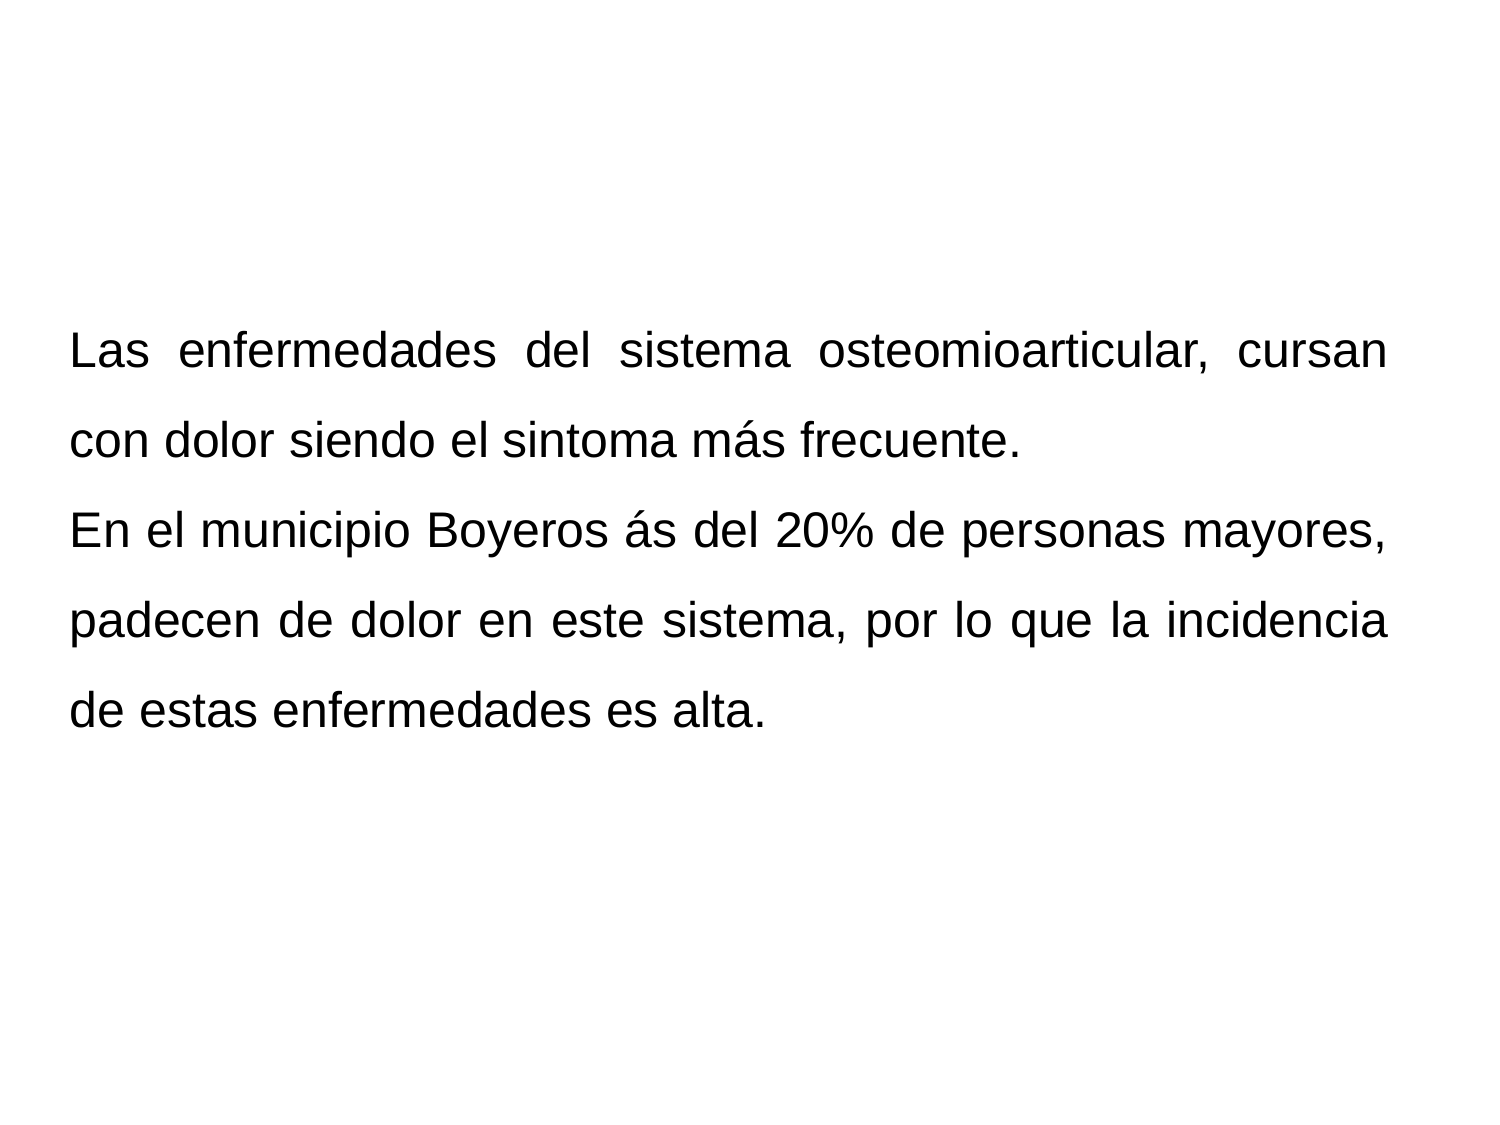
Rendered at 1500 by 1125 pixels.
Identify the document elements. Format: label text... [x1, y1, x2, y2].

text_box Las enfermedades del sistema osteomioarticular, cursan con dolor siendo el sintoma más frecuente. En el municipio Boyeros ás del 20% de personas mayores, padecen de dolor en este sistema, por lo que la incidencia de estas enfermedades es alta. [55, 280, 1404, 745]
